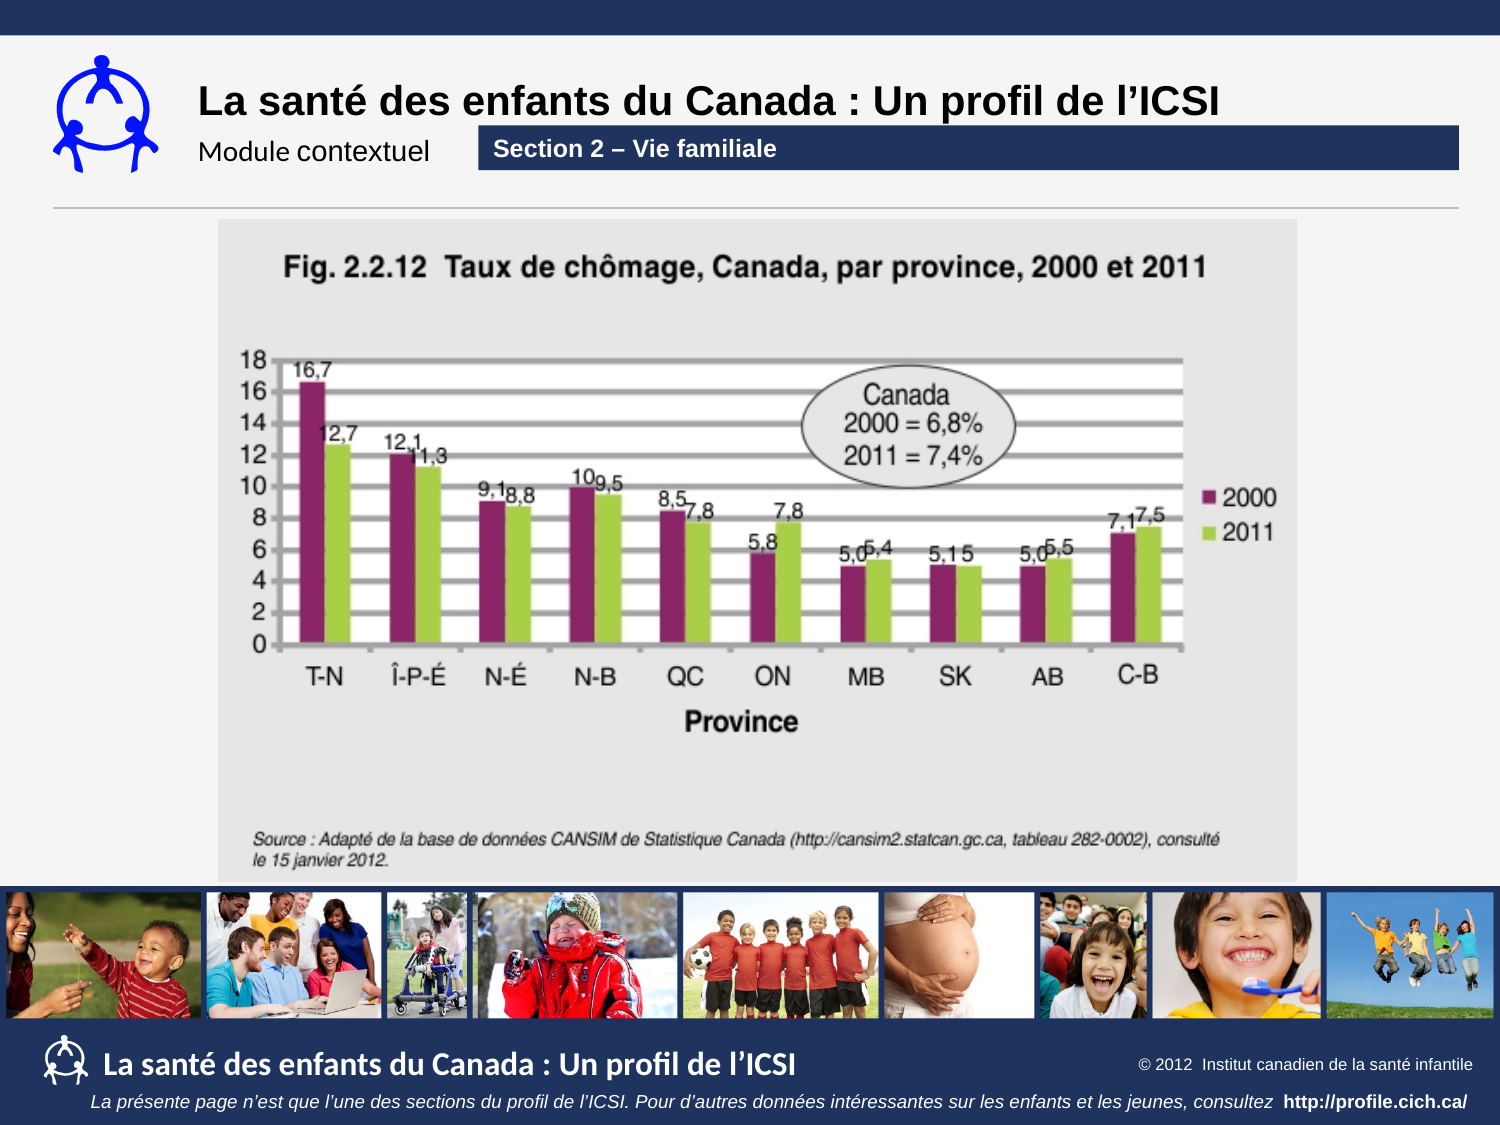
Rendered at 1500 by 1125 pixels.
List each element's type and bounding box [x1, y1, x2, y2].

picture [0, 886, 1500, 1024]
picture [218, 219, 1297, 882]
